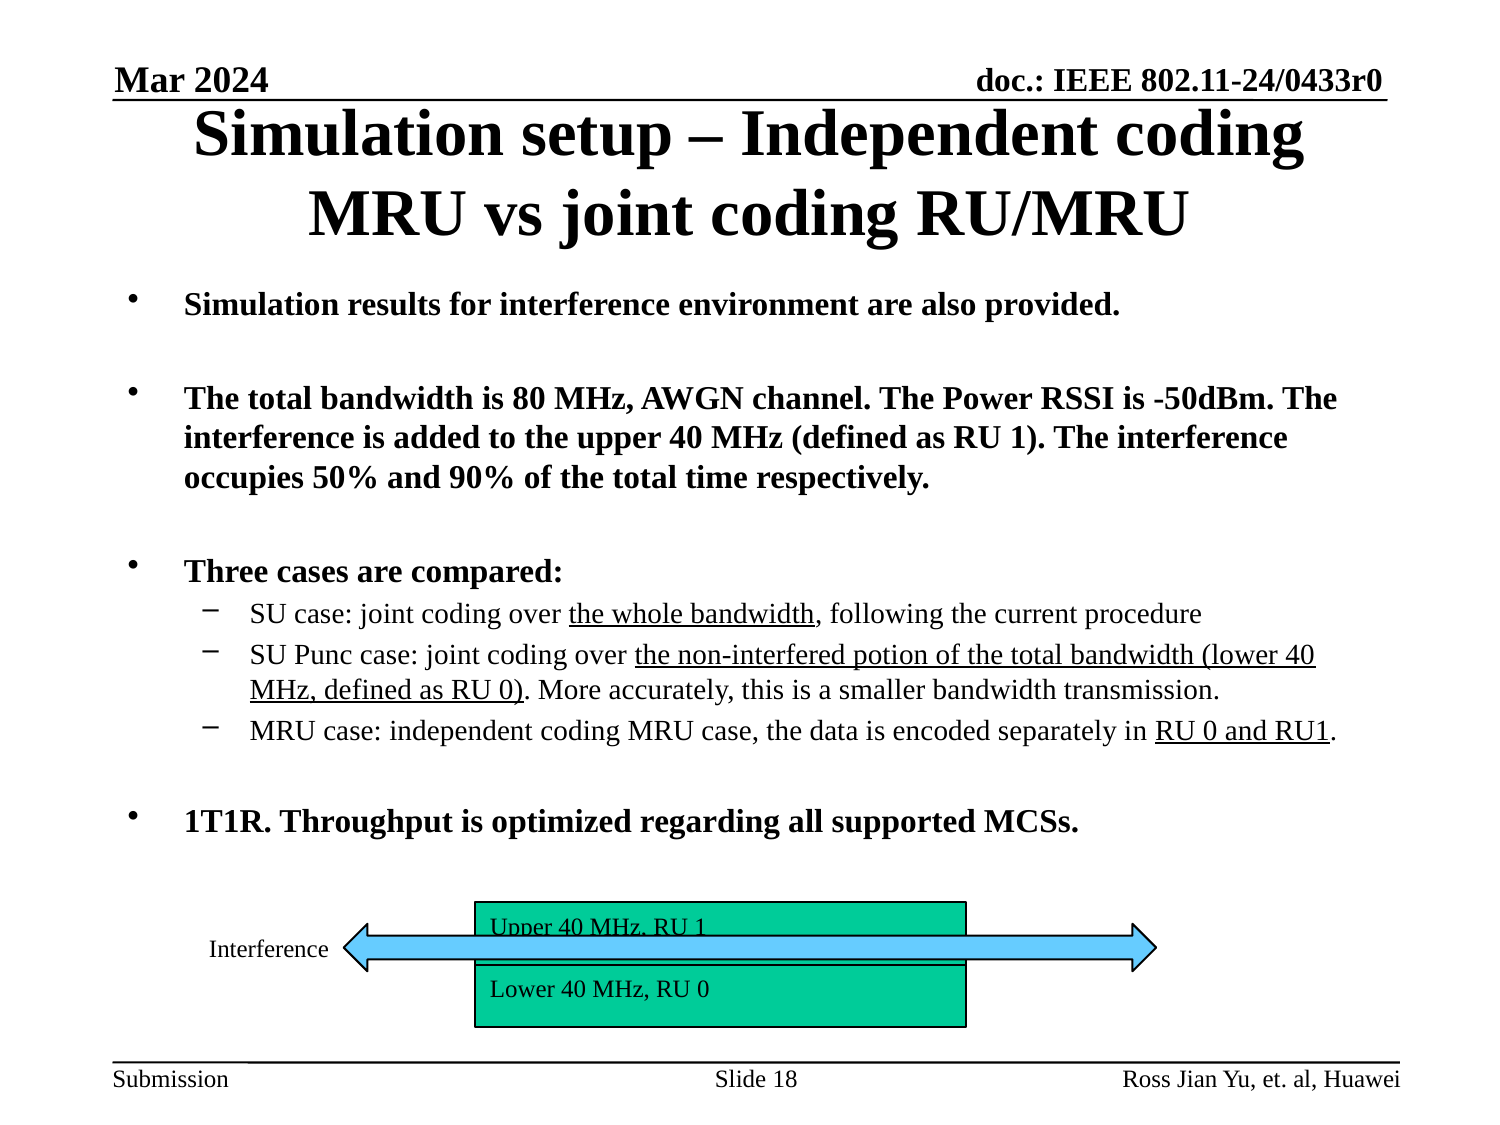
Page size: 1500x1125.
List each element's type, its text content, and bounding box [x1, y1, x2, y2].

footer Ross Jian Yu, et. al, Huawei [1118, 1061, 1402, 1093]
text_box Lower 40 MHz, RU 0 [474, 964, 967, 1028]
text_box Upper 40 MHz, RU 1 [474, 960, 967, 964]
title Simulation setup – Independent coding MRU vs joint coding RU/MRU [112, 93, 1388, 244]
list Simulation results for interference environment are also provided. The total bandwidth is 80 MHz, AWGN channel. The Power RSSI is -50dBm. The interference is added to the upper 40 MHz (defined as RU 1). The interference occupies 50% and 90% of the total time respectively. Three cases are compared: SU case: joint coding over the whole bandwidth, following the current procedure SU Punc case: joint coding over the non-interfered potion of the total bandwidth (lower 40 MHz, defined as RU 0). More accurately, this is a smaller bandwidth transmission. MRU case: independent coding MRU case, the data is encoded separately in RU 0 and RU1. 1T1R. Throughput is optimized regarding all supported MCSs. [112, 275, 1388, 1000]
slide_number Slide 18 [712, 1061, 800, 1093]
text_box [363, 923, 1157, 972]
text_box Interference [194, 924, 363, 970]
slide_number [114, 54, 271, 101]
text_box Upper 40 MHz, RU 1 [474, 902, 967, 935]
